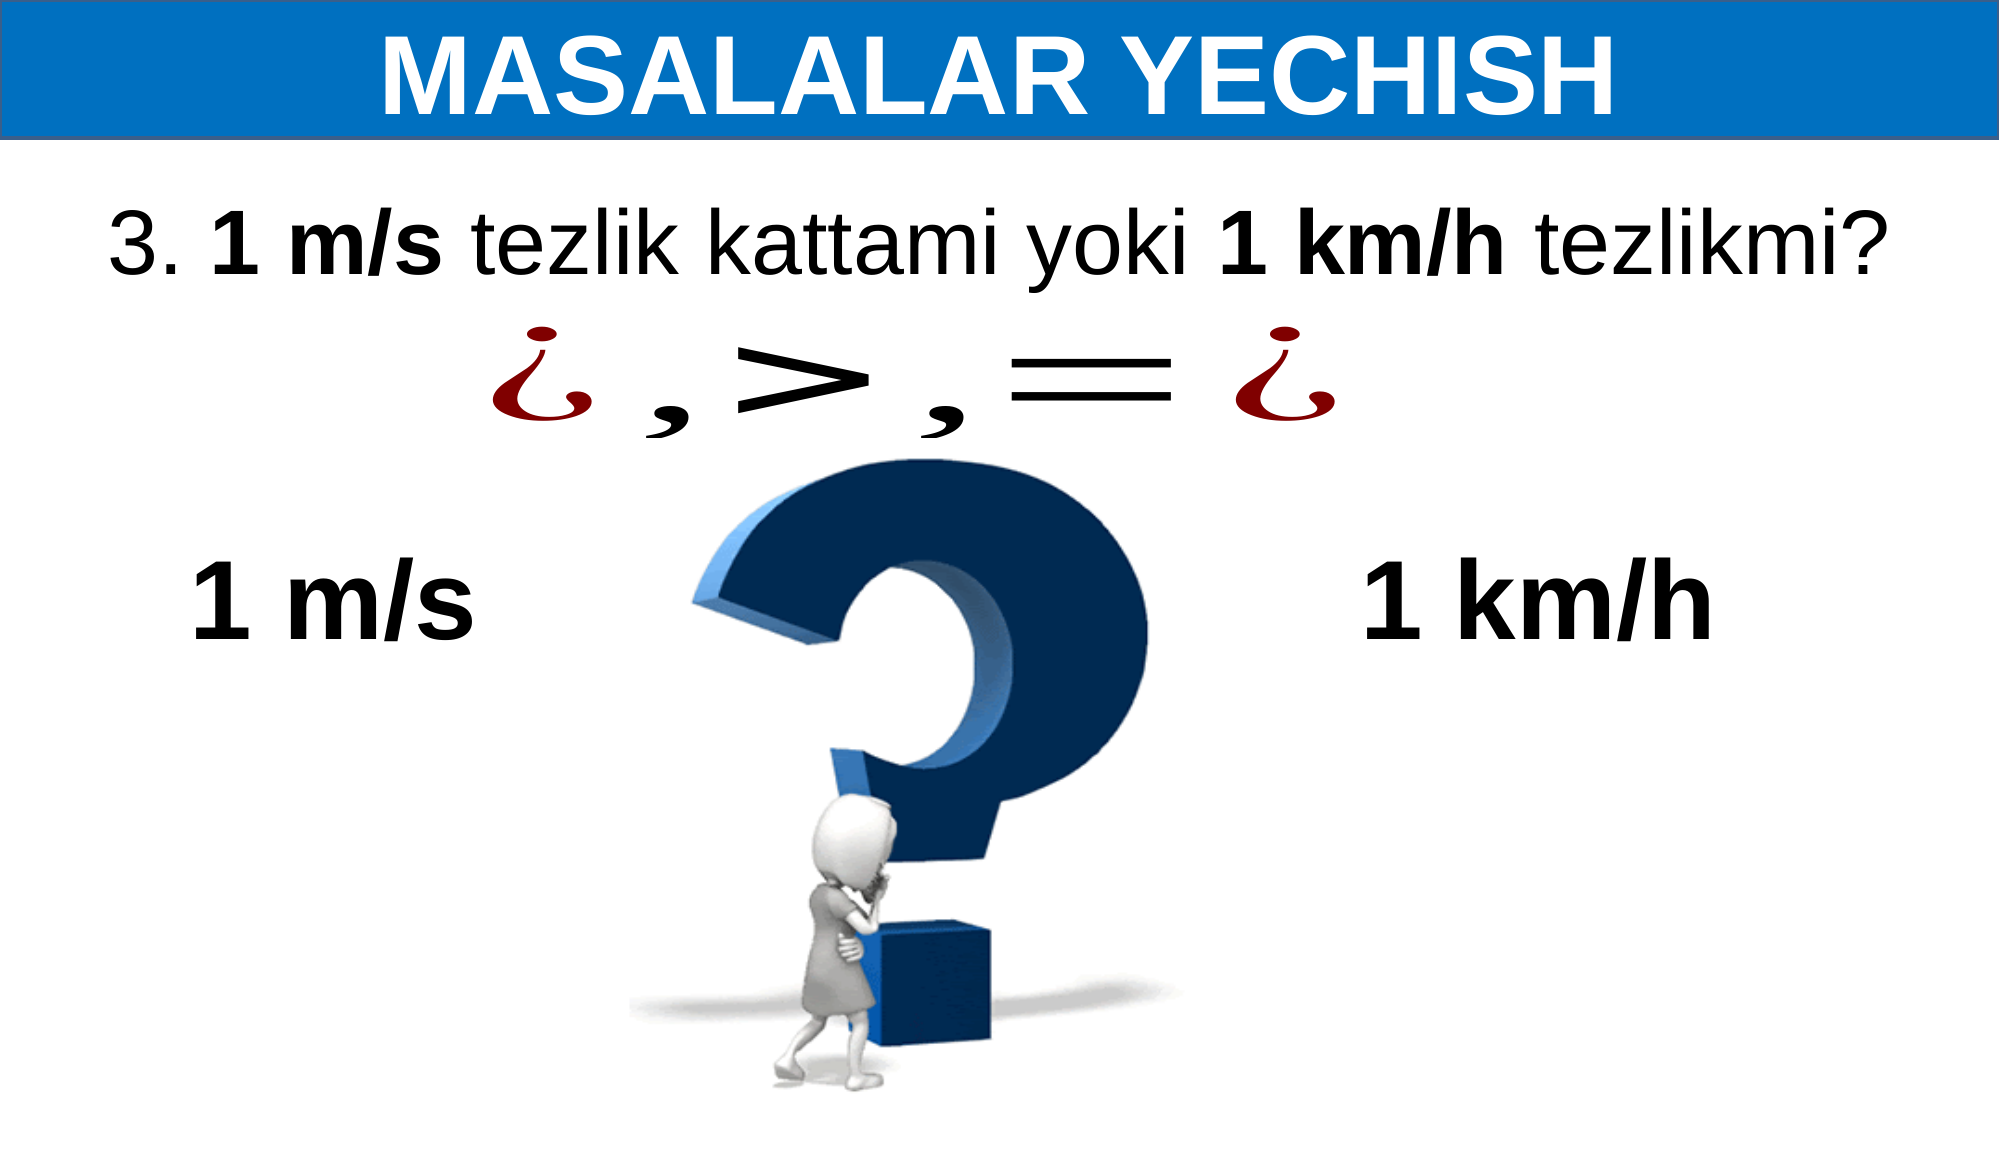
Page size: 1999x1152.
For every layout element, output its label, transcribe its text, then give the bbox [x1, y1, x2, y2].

text_box MASALALAR YECHISH [0, 0, 1999, 140]
text_box 1 m/s [174, 519, 534, 670]
text_box 3. 1 m/s tezlik kattami yoki 1 km/h tezlikmi? [92, 175, 1907, 300]
picture [539, 437, 1287, 1152]
text_box 1 km/h [1345, 519, 1833, 670]
